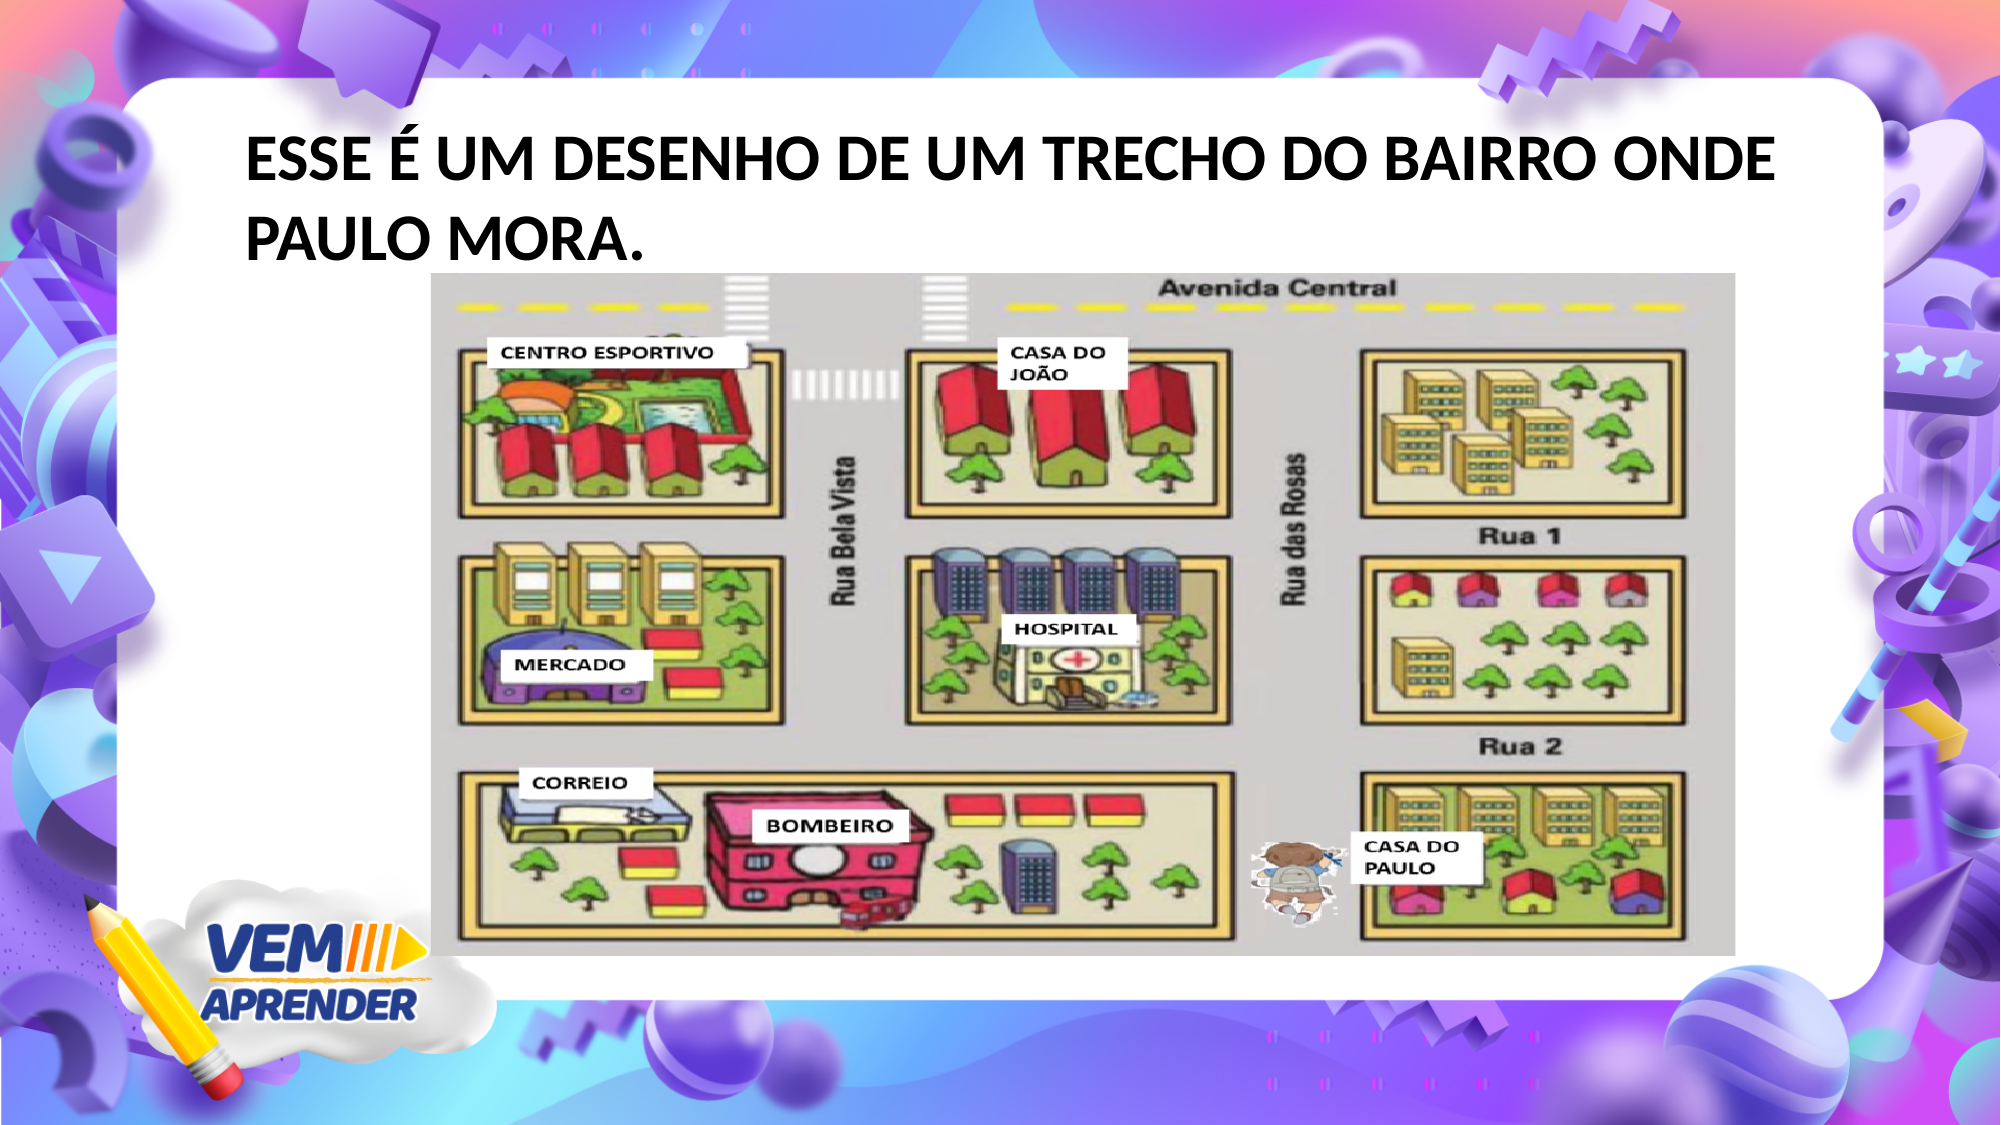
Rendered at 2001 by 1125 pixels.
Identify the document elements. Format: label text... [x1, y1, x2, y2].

text_box ESSE É UM DESENHO DE UM TRECHO DO BAIRRO ONDE PAULO MORA. [230, 106, 1827, 327]
picture [0, 0, 2000, 1125]
